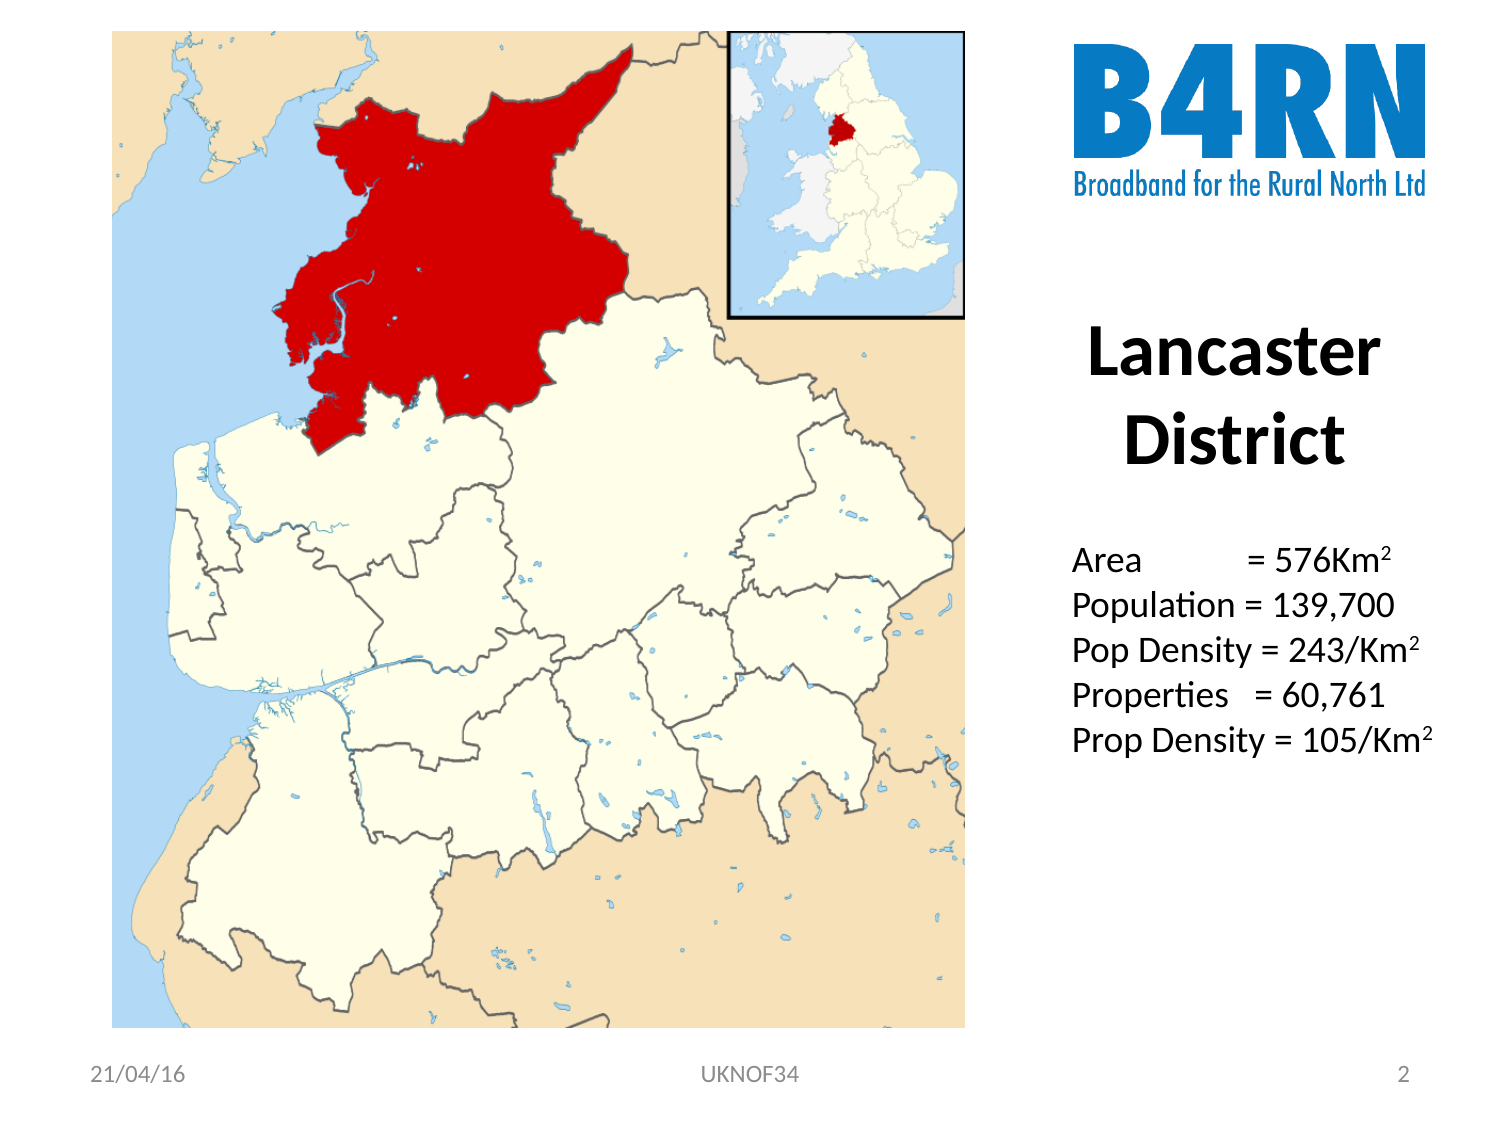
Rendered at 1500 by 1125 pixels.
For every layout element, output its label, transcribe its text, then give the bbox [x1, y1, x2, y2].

picture [1074, 44, 1425, 196]
title Lancaster District [987, 290, 1483, 490]
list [111, 31, 965, 1028]
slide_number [75, 1042, 425, 1103]
footer UKNOF34 [512, 1042, 988, 1103]
slide_number 2 [1074, 1042, 1425, 1103]
text_box Area = 576Km2 Population = 139,700 Pop Density = 243/Km2 Properties = 60,761 Prop Density = 105/Km2 [1057, 527, 1500, 812]
